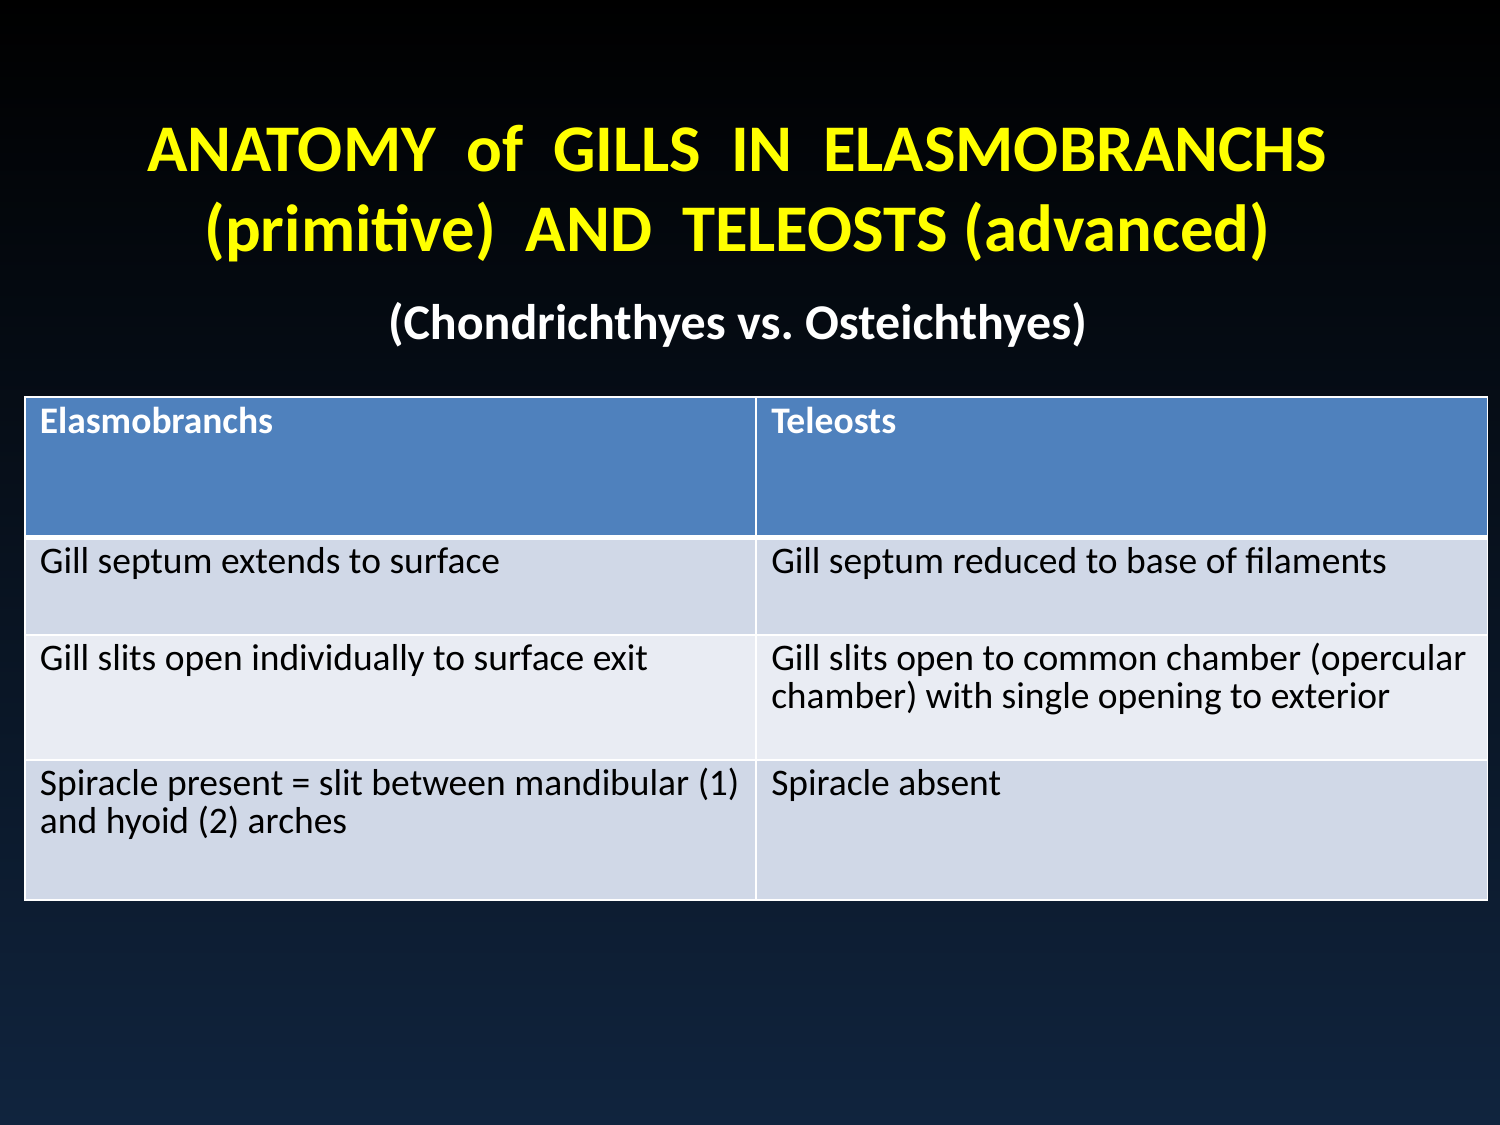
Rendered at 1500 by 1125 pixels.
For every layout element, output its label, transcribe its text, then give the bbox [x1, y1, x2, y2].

table_header Teleosts [757, 398, 1487, 535]
table_cell Gill slits open to common chamber (opercular chamber) with single opening to exterior [757, 636, 1487, 759]
table_cell Gill slits open individually to surface exit [26, 636, 755, 759]
table_cell Spiracle absent [757, 761, 1487, 899]
table_cell Gill septum extends to surface [26, 540, 755, 634]
text_box ANATOMY of GILLS IN ELASMOBRANCHS (primitive) AND TELEOSTS (advanced) (Chondrichthyes vs. Osteichthyes) [87, 97, 1388, 358]
table_cell Gill septum reduced to base of filaments [757, 540, 1487, 634]
table_header Elasmobranchs [26, 398, 755, 535]
table_cell Spiracle present = slit between mandibular (1) and hyoid (2) arches [26, 761, 755, 899]
